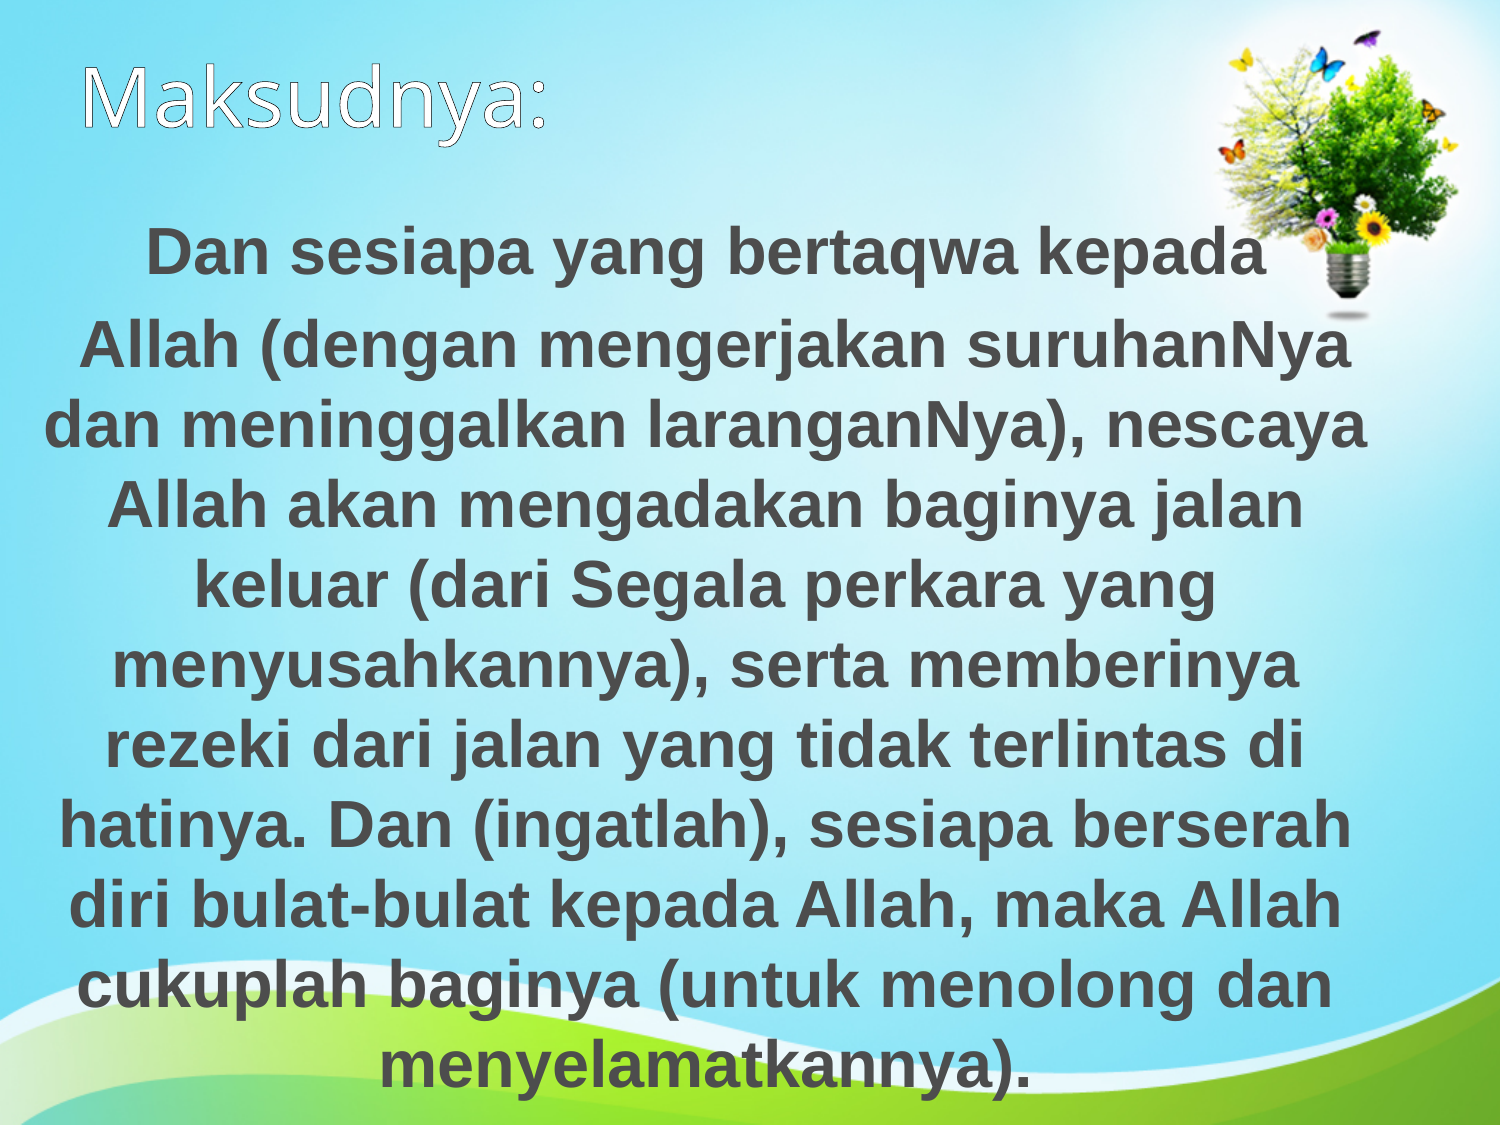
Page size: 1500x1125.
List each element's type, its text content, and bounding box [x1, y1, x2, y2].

title Maksudnya: [62, 24, 713, 163]
list Dan sesiapa yang bertaqwa kepada Allah (dengan mengerjakan suruhanNya dan meninggalkan laranganNya), nescaya Allah akan mengadakan baginya jalan keluar (dari Segala perkara yang menyusahkannya), serta memberinya rezeki dari jalan yang tidak terlintas di hatinya. Dan (ingatlah), sesiapa berserah diri bulat-bulat kepada Allah, maka Allah cukuplah baginya (untuk menolong dan menyelamatkannya). [0, 200, 1413, 1025]
picture [0, 0, 1500, 1125]
